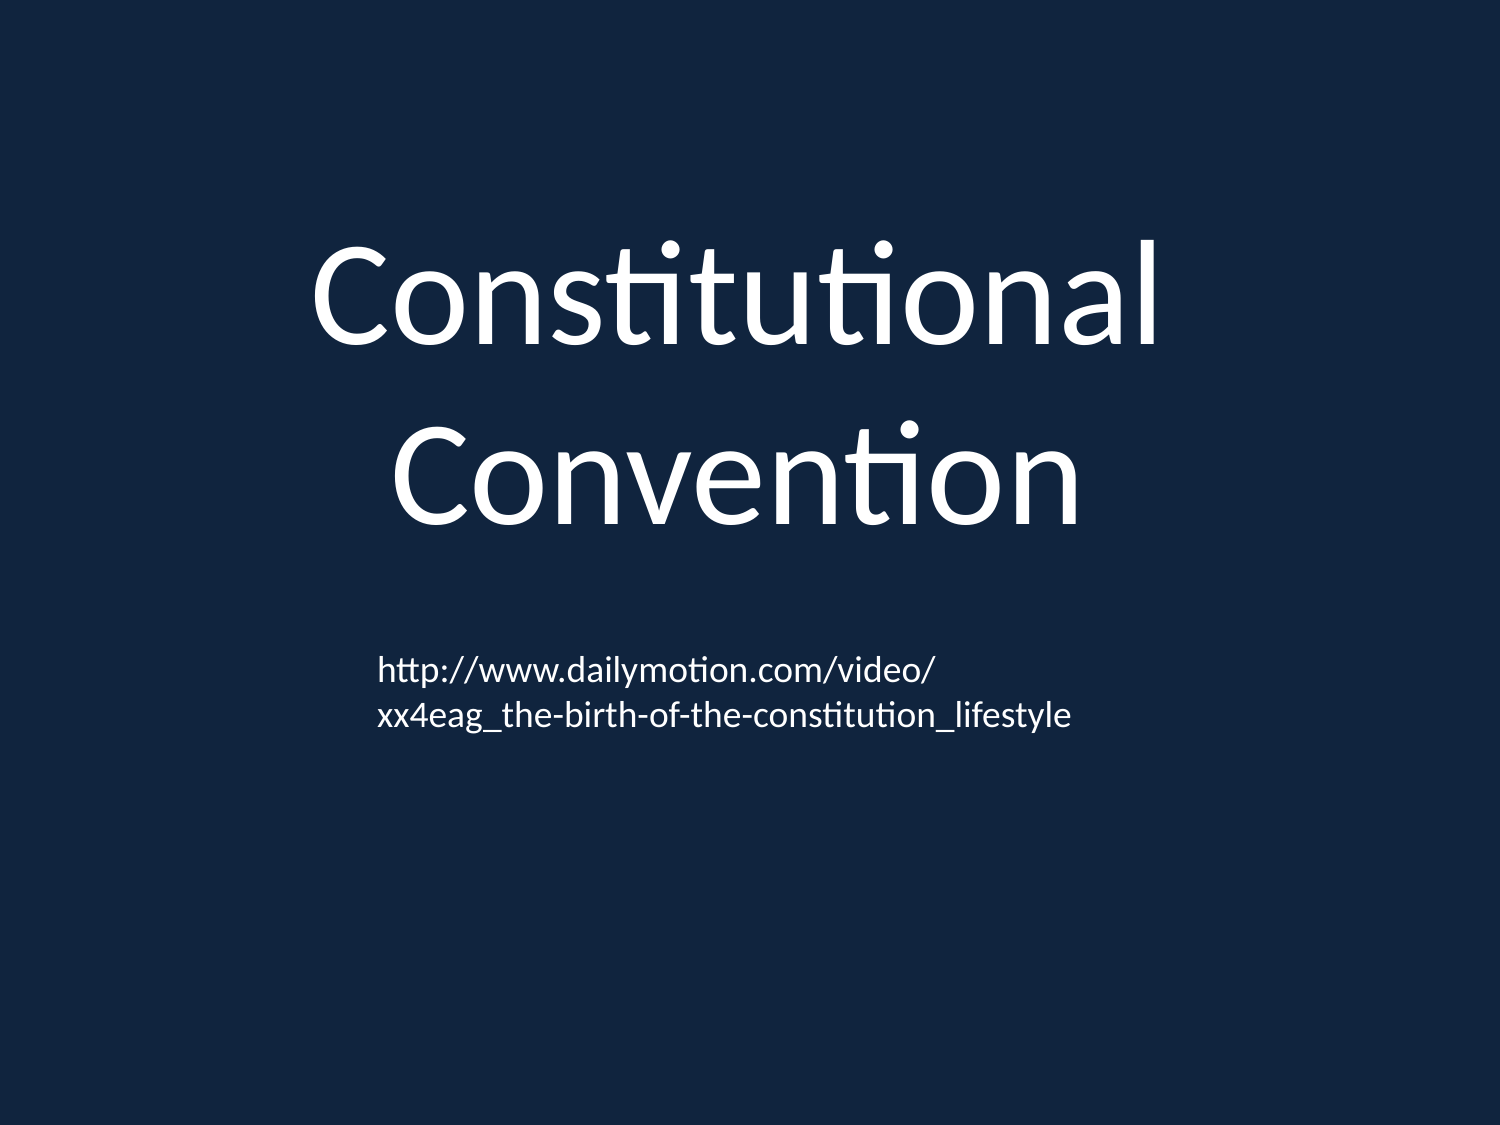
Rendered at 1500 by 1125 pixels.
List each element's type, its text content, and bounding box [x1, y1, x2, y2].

text_box Constitutional Convention [200, 187, 1275, 563]
text_box http://www.dailymotion.com/video/xx4eag_the-birth-of-the-constitution_lifestyle [362, 637, 1113, 743]
